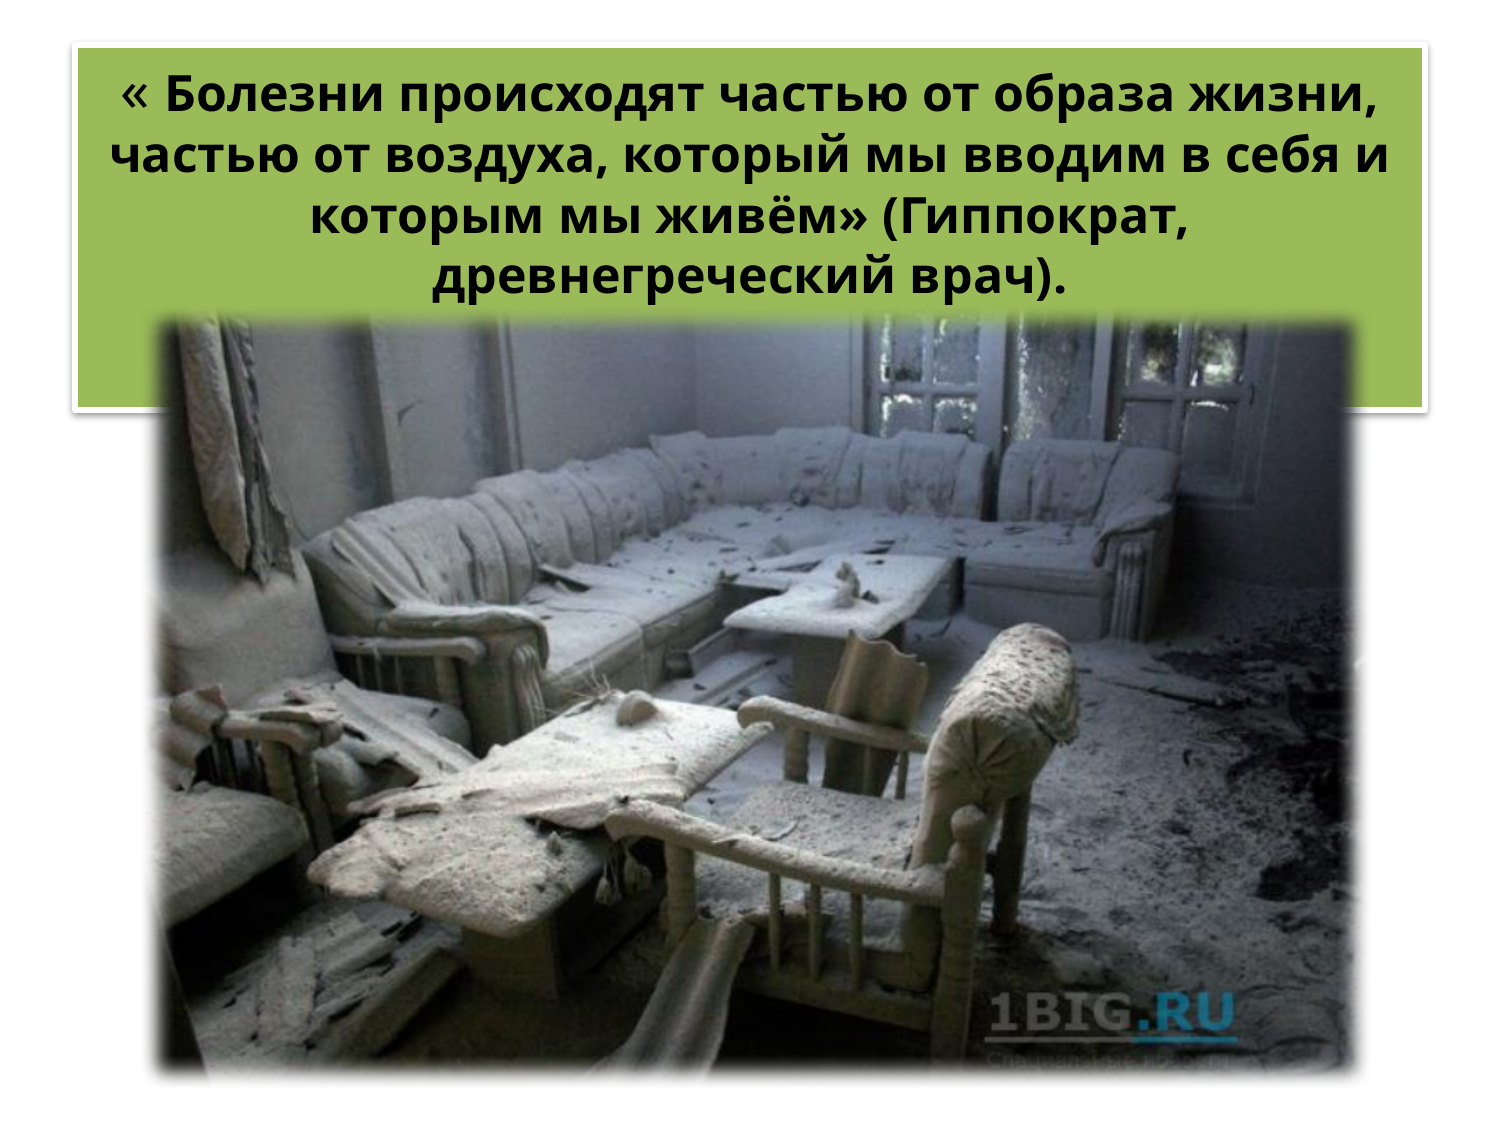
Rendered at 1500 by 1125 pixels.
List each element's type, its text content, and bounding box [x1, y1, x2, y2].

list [140, 304, 1372, 1091]
title « Болезни происходят частью от образа жизни, частью от воздуха, который мы вводим в себя и которым мы живём» (Гиппократ, древнегреческий врач). [72, 42, 1428, 413]
